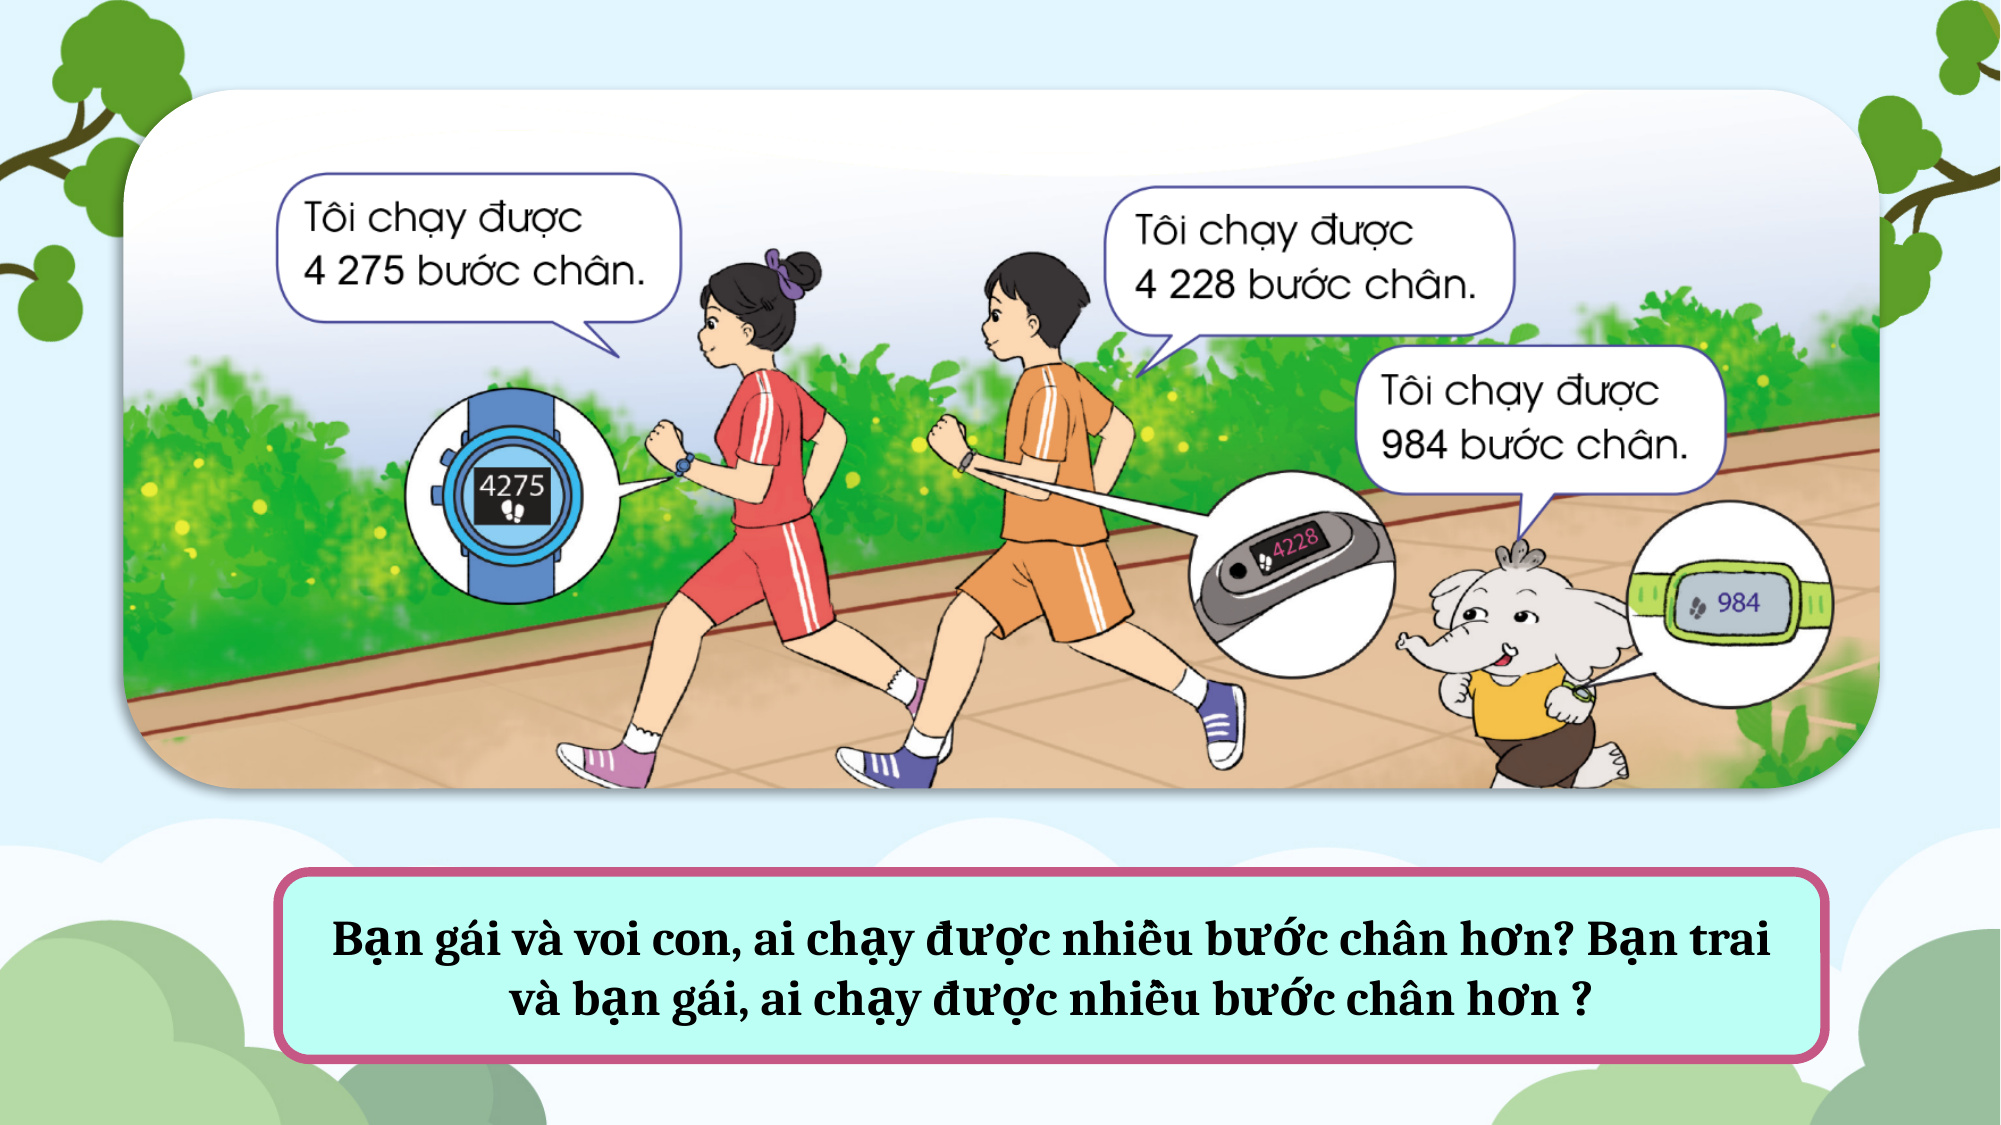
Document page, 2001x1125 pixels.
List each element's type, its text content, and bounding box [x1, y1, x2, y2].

text_box Bạn gái và voi con, ai chạy được nhiều bước chân hơn? Bạn trai và bạn gái, ai chạy được nhiều bước chân hơn ? [275, 869, 1828, 1062]
picture [0, 0, 2001, 1125]
